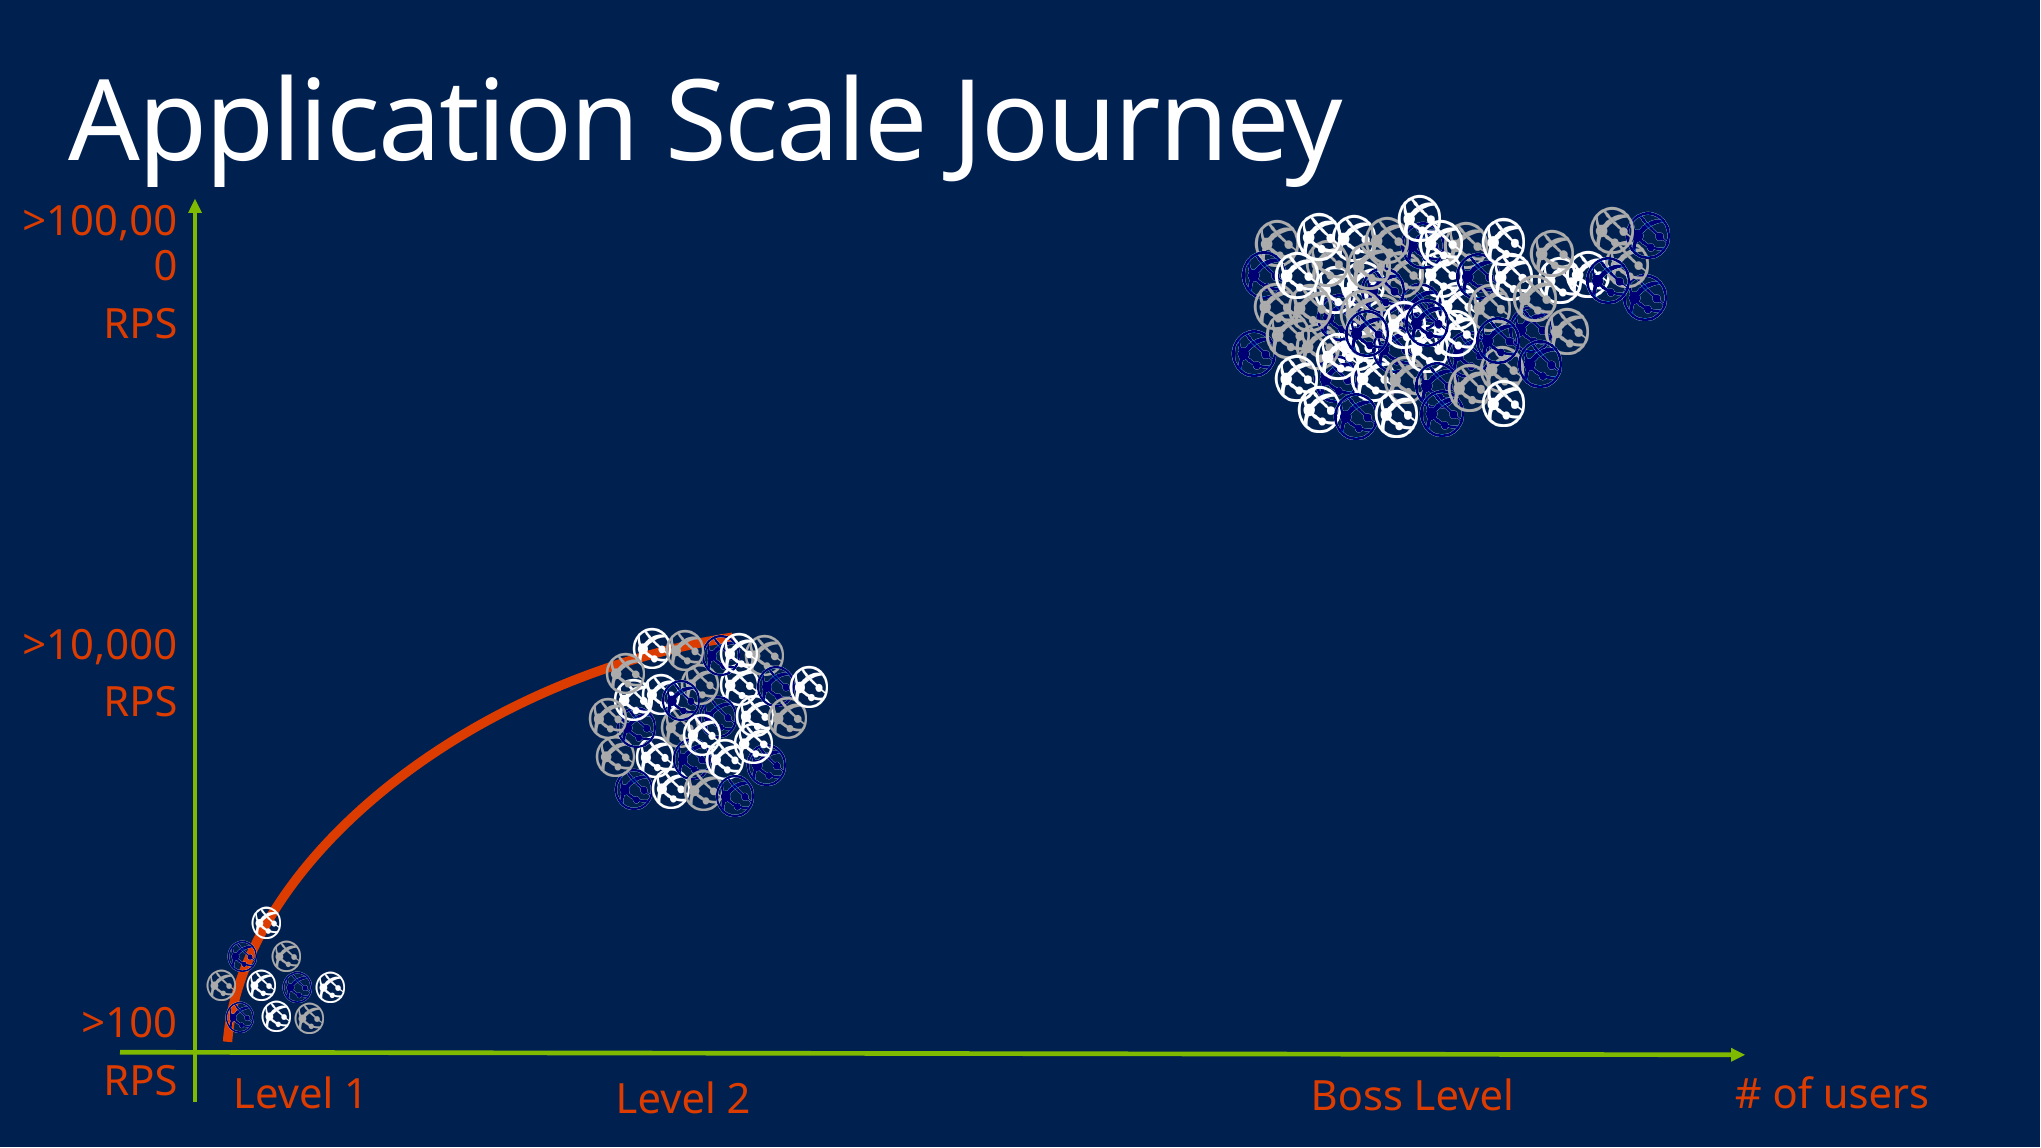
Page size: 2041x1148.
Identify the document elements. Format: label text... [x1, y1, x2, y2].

text_box # of users [1704, 1049, 1960, 1140]
title Application Scale Journey [45, 48, 1996, 199]
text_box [119, 1051, 1746, 1055]
picture [206, 940, 345, 1035]
picture [1231, 194, 1670, 440]
text_box Boss Level [1280, 1055, 1545, 1143]
text_box >100,000 RPS >10,000 RPS >100 RPS [0, 175, 208, 1129]
picture [587, 627, 828, 817]
text_box [226, 1002, 275, 1042]
text_box Level 2 [585, 1055, 781, 1145]
text_box [236, 972, 245, 1001]
picture [251, 906, 281, 939]
text_box Level 1 [203, 1055, 398, 1140]
text_box [256, 667, 706, 1024]
